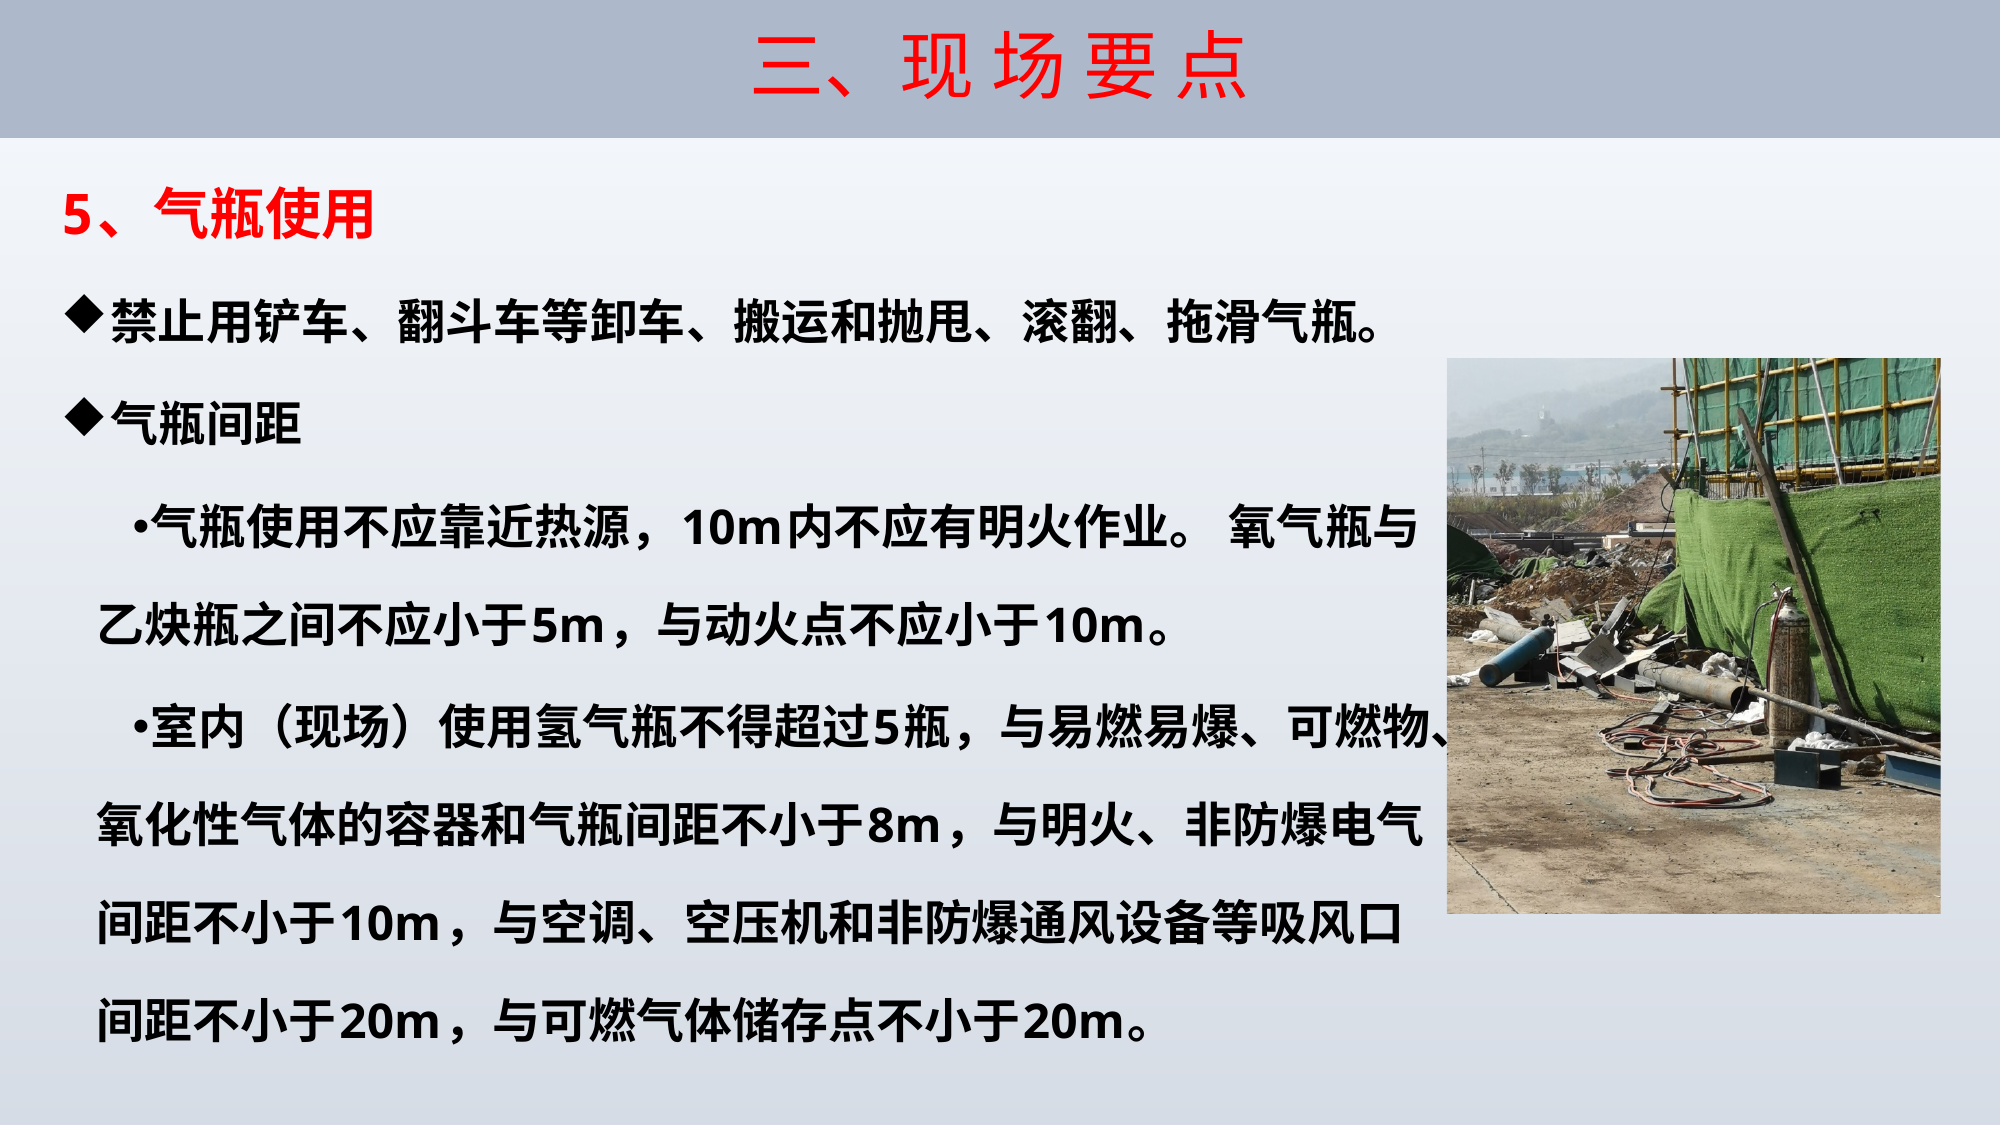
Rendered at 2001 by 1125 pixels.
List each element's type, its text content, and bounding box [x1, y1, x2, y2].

list 5、气瓶使用 禁止用铲车、翻斗车等卸车、搬运和抛甩、滚翻、拖滑气瓶。 气瓶间距 气瓶使用不应靠近热源，10m内不应有明火作业。 氧气瓶与乙炔瓶之间不应小于5m，与动火点不应小于10m。 室内（现场）使用氢气瓶不得超过5瓶，与易燃易爆、可燃物、氧化性气体的容器和气瓶间距不小于8m，与明火、非防爆电气间距不小于10m，与空调、空压机和非防爆通风设备等吸风口间距不小于20m，与可燃气体储存点不小于20m。 [45, 137, 1458, 1063]
title 三、现 场 要 点 [0, 0, 2000, 138]
picture [1446, 358, 1941, 914]
